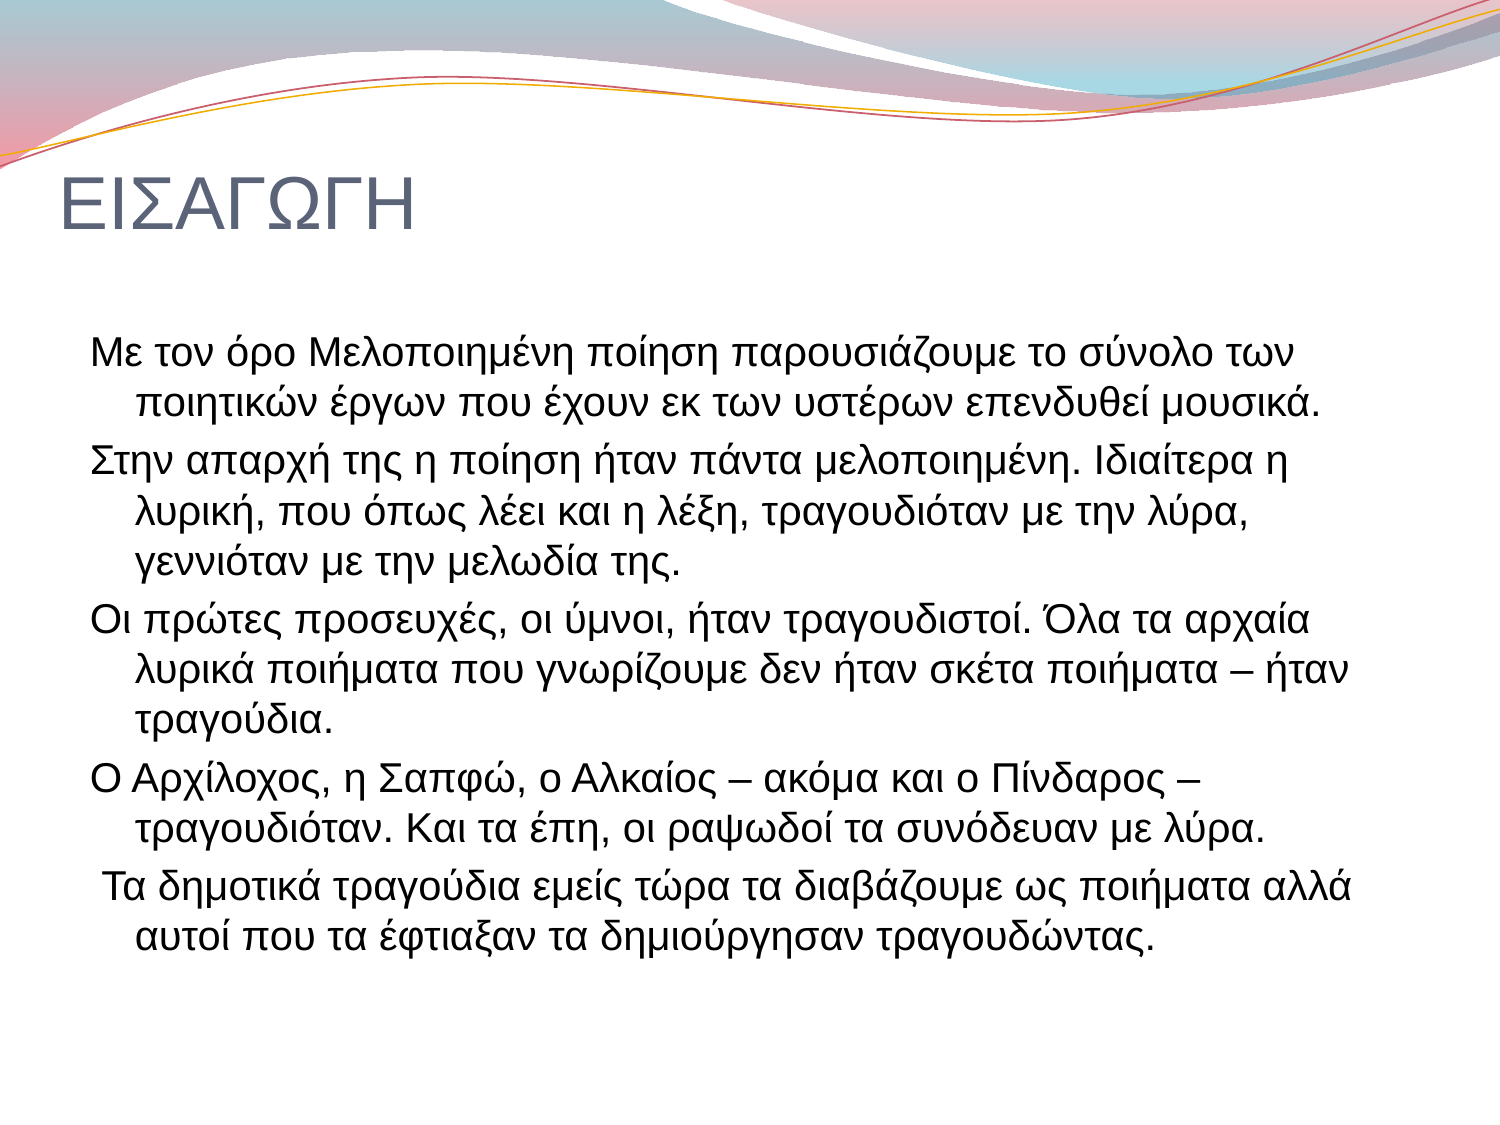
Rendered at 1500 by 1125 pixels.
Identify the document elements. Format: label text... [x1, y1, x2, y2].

list Με τον όρο Μελοποιημένη ποίηση παρουσιάζουμε το σύνολο των ποιητικών έργων που έχουν εκ των υστέρων επενδυθεί μουσικά. Στην απαρχή της η ποίηση ήταν πάντα μελοποιημένη. Ιδιαίτερα η λυρική, που όπως λέει και η λέξη, τραγουδιόταν με την λύρα, γεννιόταν με την μελωδία της. Οι πρώτες προσευχές, οι ύμνοι, ήταν τραγουδιστοί. Όλα τα αρχαία λυρικά ποιήματα που γνωρίζουμε δεν ήταν σκέτα ποιήματα – ήταν τραγούδια. Ο Αρχίλοχος, η Σαπφώ, ο Αλκαίος – ακόμα και ο Πίνδαρος – τραγουδιόταν. Και τα έπη, οι ραψωδοί τα συνόδευαν με λύρα. Τα δημοτικά τραγούδια εμείς τώρα τα διαβάζουμε ως ποιήματα αλλά αυτοί που τα έφτιαξαν τα δημιούργησαν τραγουδώντας. [75, 317, 1425, 1038]
title ΕΙΣΑΓΩΓΗ [58, 117, 1409, 245]
